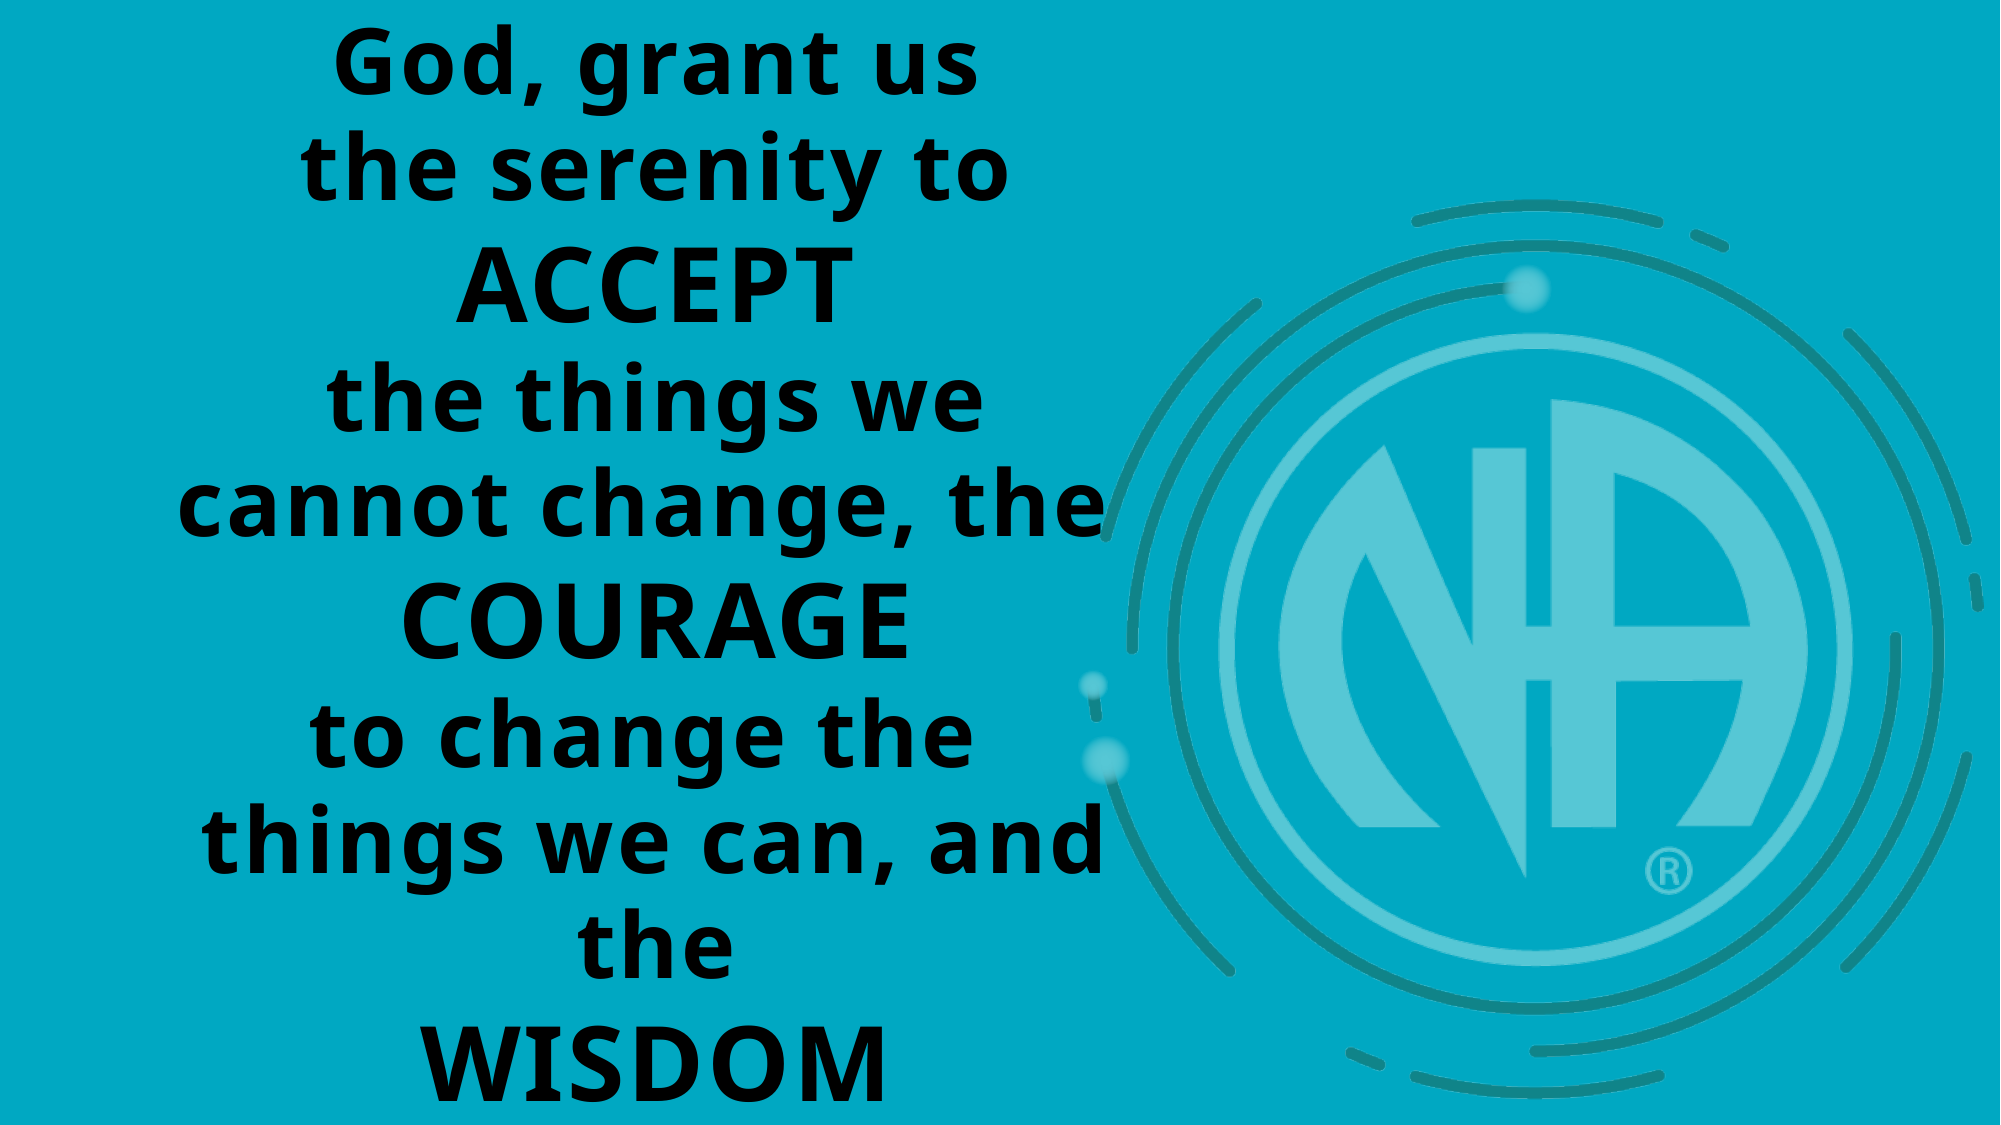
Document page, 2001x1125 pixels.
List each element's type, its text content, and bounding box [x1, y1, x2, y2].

text_box God, grant us the serenity to ACCEPT the things we cannot change, the COURAGE to change the things we can, and the WISDOM to know the difference. [153, 0, 1159, 1125]
picture [1077, 199, 1984, 1100]
